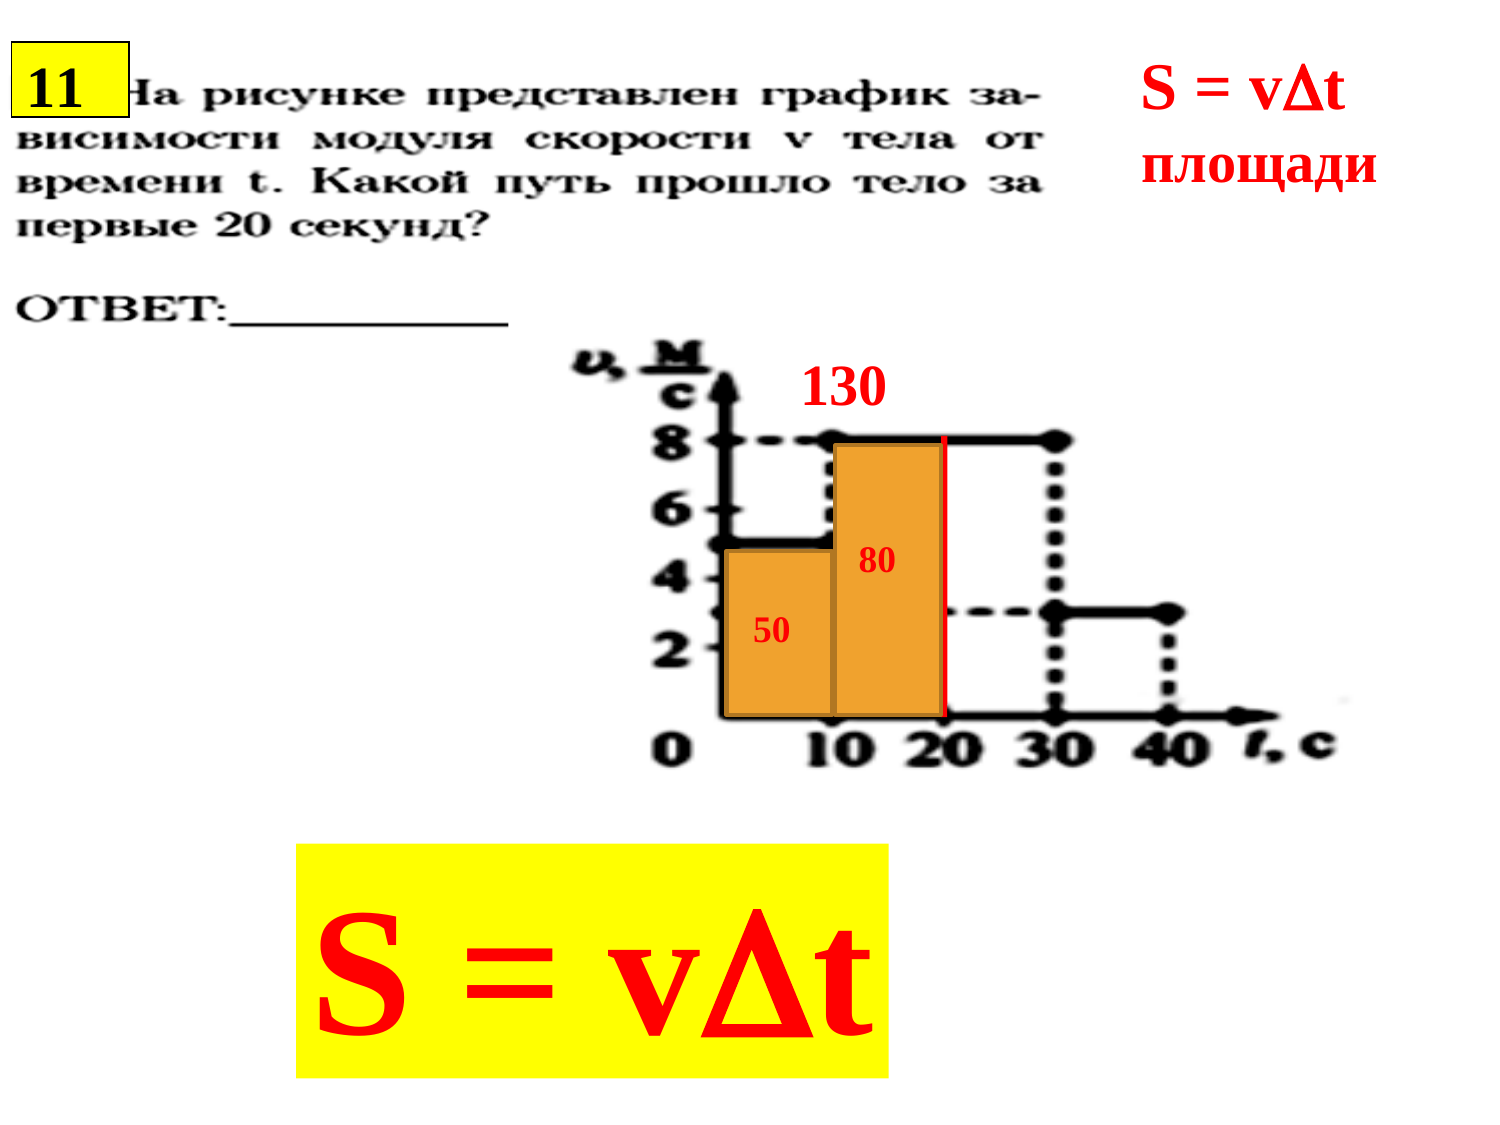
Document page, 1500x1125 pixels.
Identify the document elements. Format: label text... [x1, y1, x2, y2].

picture [0, 70, 1500, 821]
text_box S = vt [1125, 35, 1361, 130]
text_box S = vt [296, 843, 889, 1079]
text_box 11 [11, 41, 129, 68]
text_box площади [1126, 117, 1394, 202]
